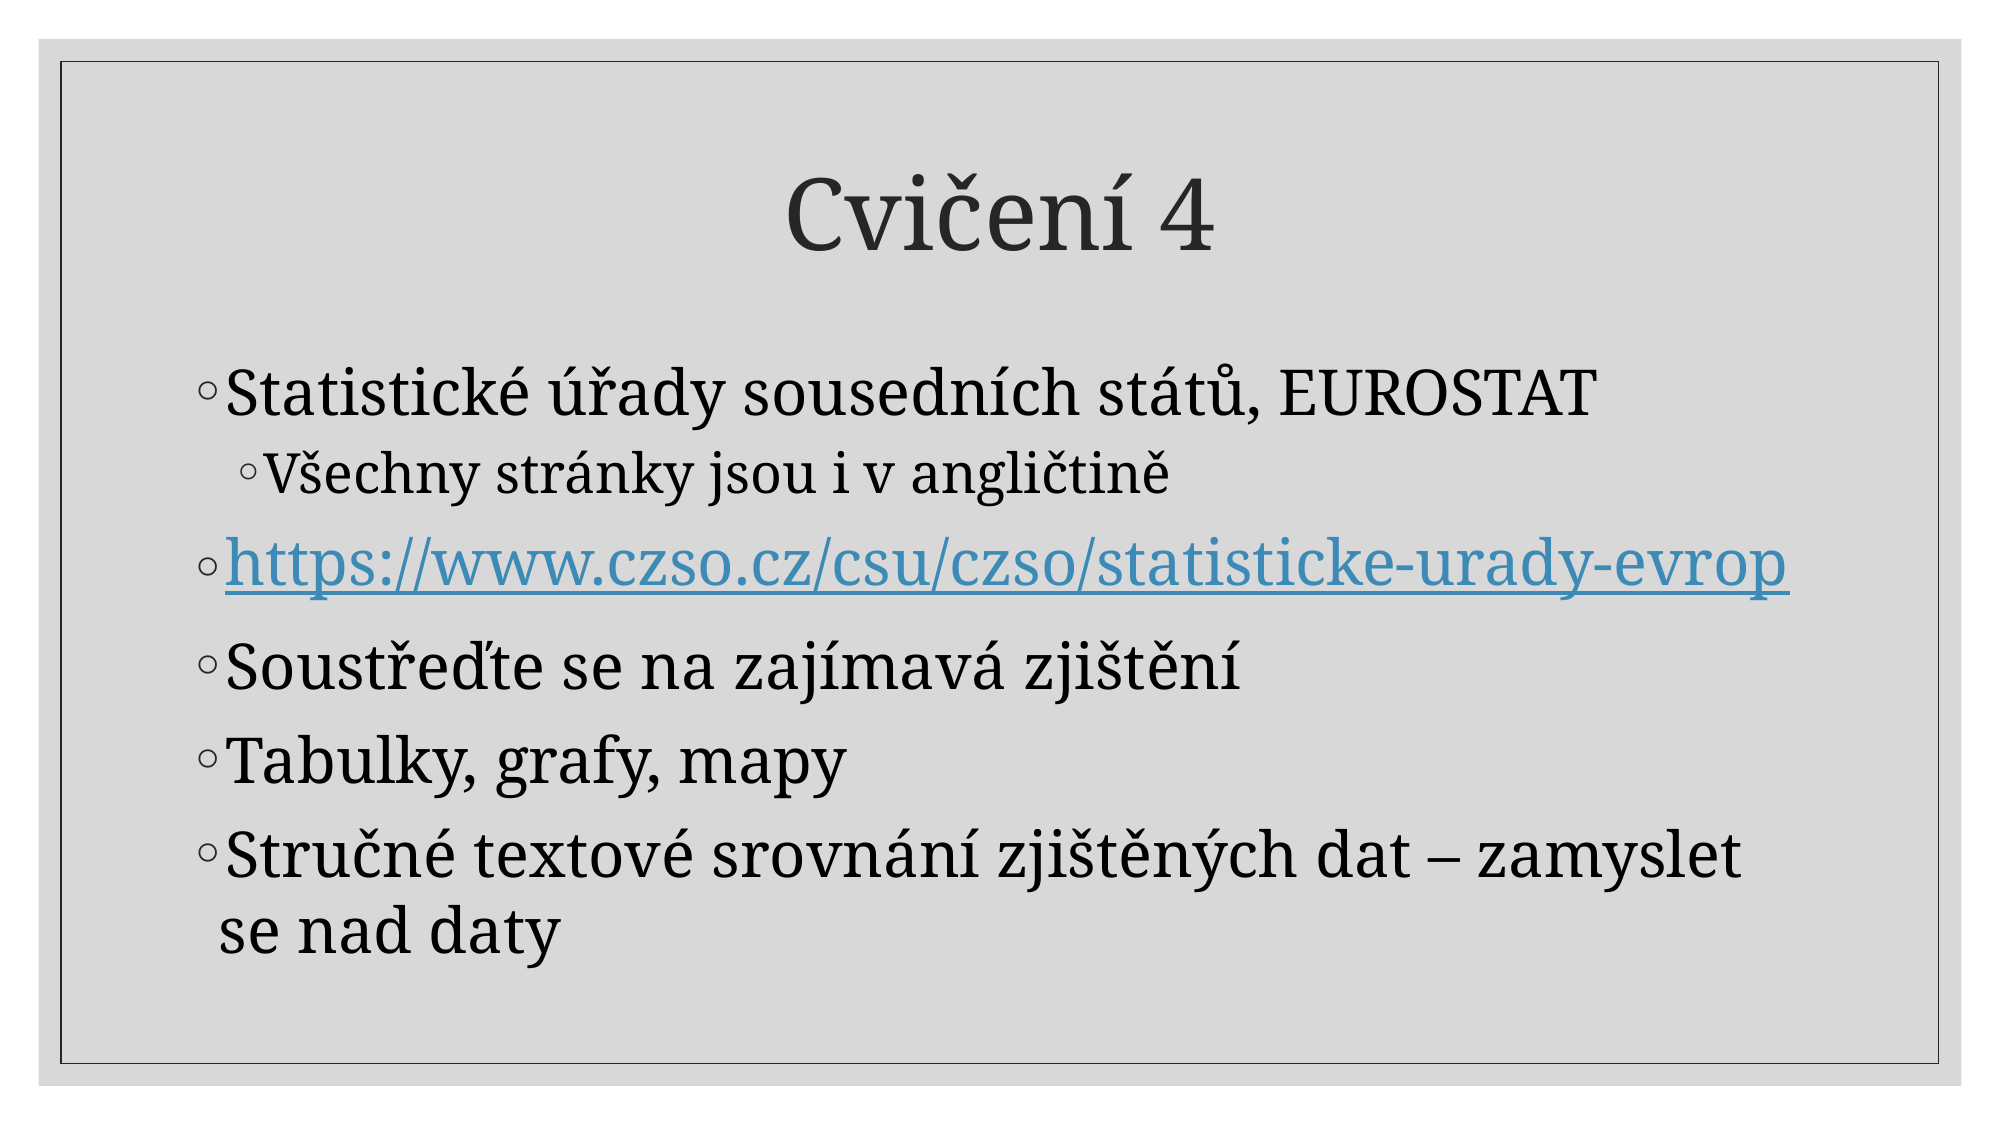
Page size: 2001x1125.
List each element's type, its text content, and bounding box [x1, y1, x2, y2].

title Cvičení 4 [174, 105, 1825, 331]
list Statistické úřady sousedních států, EUROSTAT Všechny stránky jsou i v angličtině https://www.czso.cz/csu/czso/statisticke-urady-evrop Soustřeďte se na zajímavá zjištění Tabulky, grafy, mapy Stručné textové srovnání zjištěných dat – zamyslet se nad daty [174, 345, 1825, 977]
